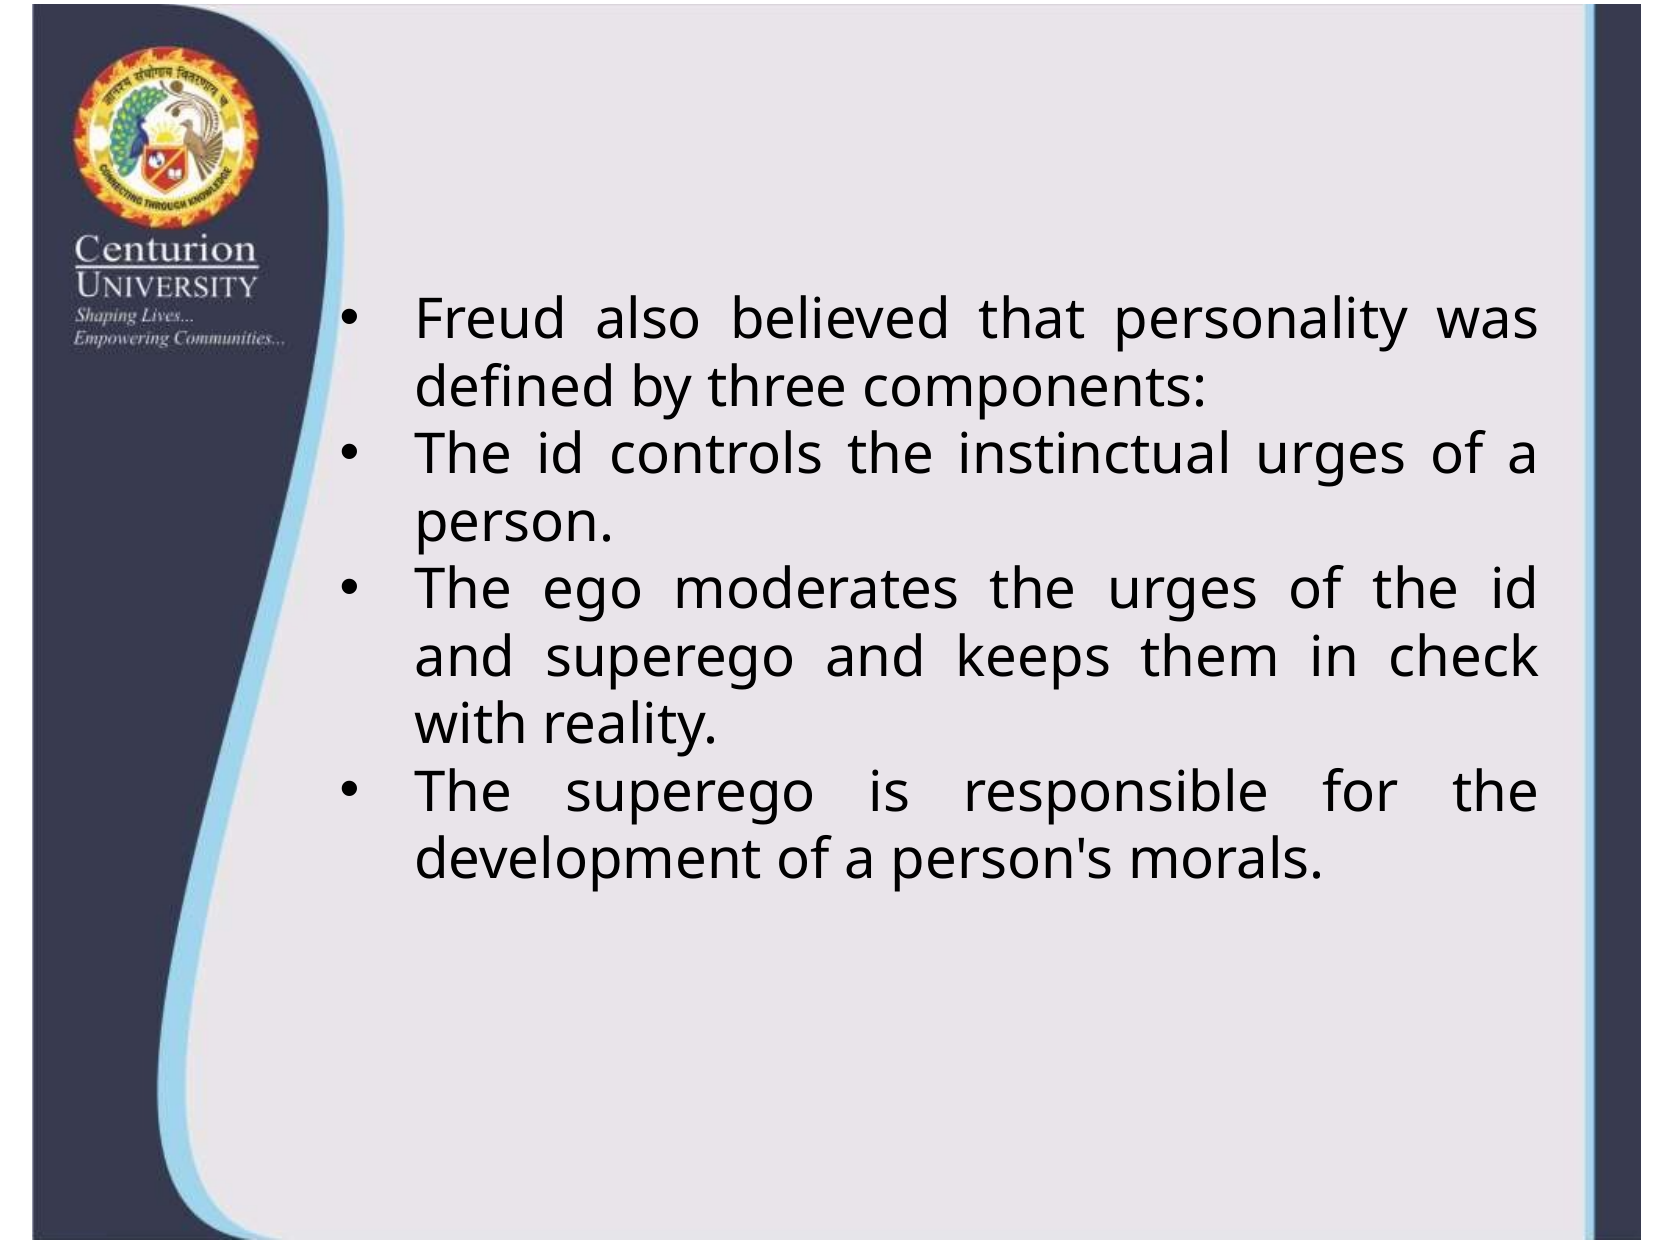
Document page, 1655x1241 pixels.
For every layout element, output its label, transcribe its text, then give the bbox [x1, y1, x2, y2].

picture [32, 4, 1641, 1240]
list Freud also believed that personality was defined by three components: The id controls the instinctual urges of a person. The ego moderates the urges of the id and superego and keeps them in check with reality. The superego is responsible for the development of a person's morals. [339, 282, 1540, 1077]
